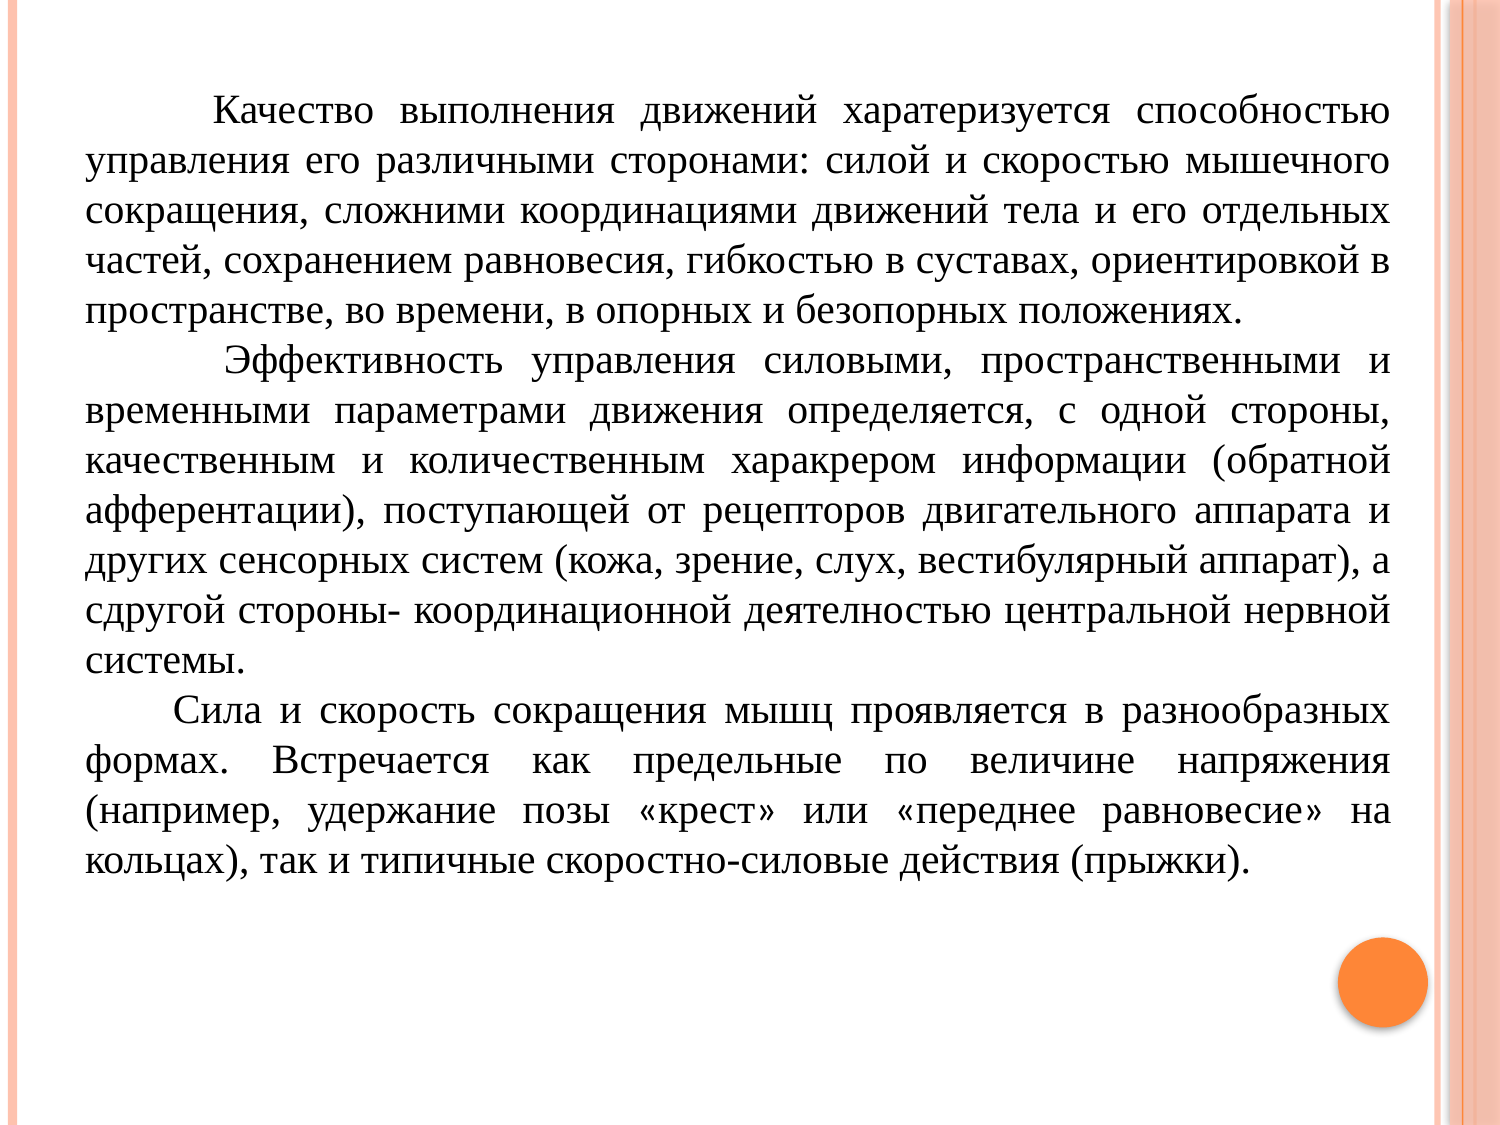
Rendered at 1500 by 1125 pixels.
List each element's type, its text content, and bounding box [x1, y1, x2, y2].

text_box Качество выполнения движений харатеризуется способностью управления его различными сторонами: силой и скоростью мышечного сокращения, сложними координациями движений тела и его отдельных частей, сохранением равновесия, гибкостью в суставах, ориентировкой в пространстве, во времени, в опорных и безопорных положениях. Эффективность управления силовыми, пространственными и временными параметрами движения определяется, с одной стороны, качественным и количественным харакрером информации (обратной афферентации), поступающей от рецепторов двигательного аппарата и других сенсорных систем (кожа, зрение, слух, вестибулярный аппарат), а сдругой стороны- координационной деятелностью центральной нервной системы. Сила и скорость сокращения мышц проявляется в разнообразных формах. Встречается как предельные по величине напряжения (например, удержание позы «крест» или «переднее равновесие» на кольцах), так и типичные скоростно-силовые действия (прыжки). [70, 74, 1407, 890]
